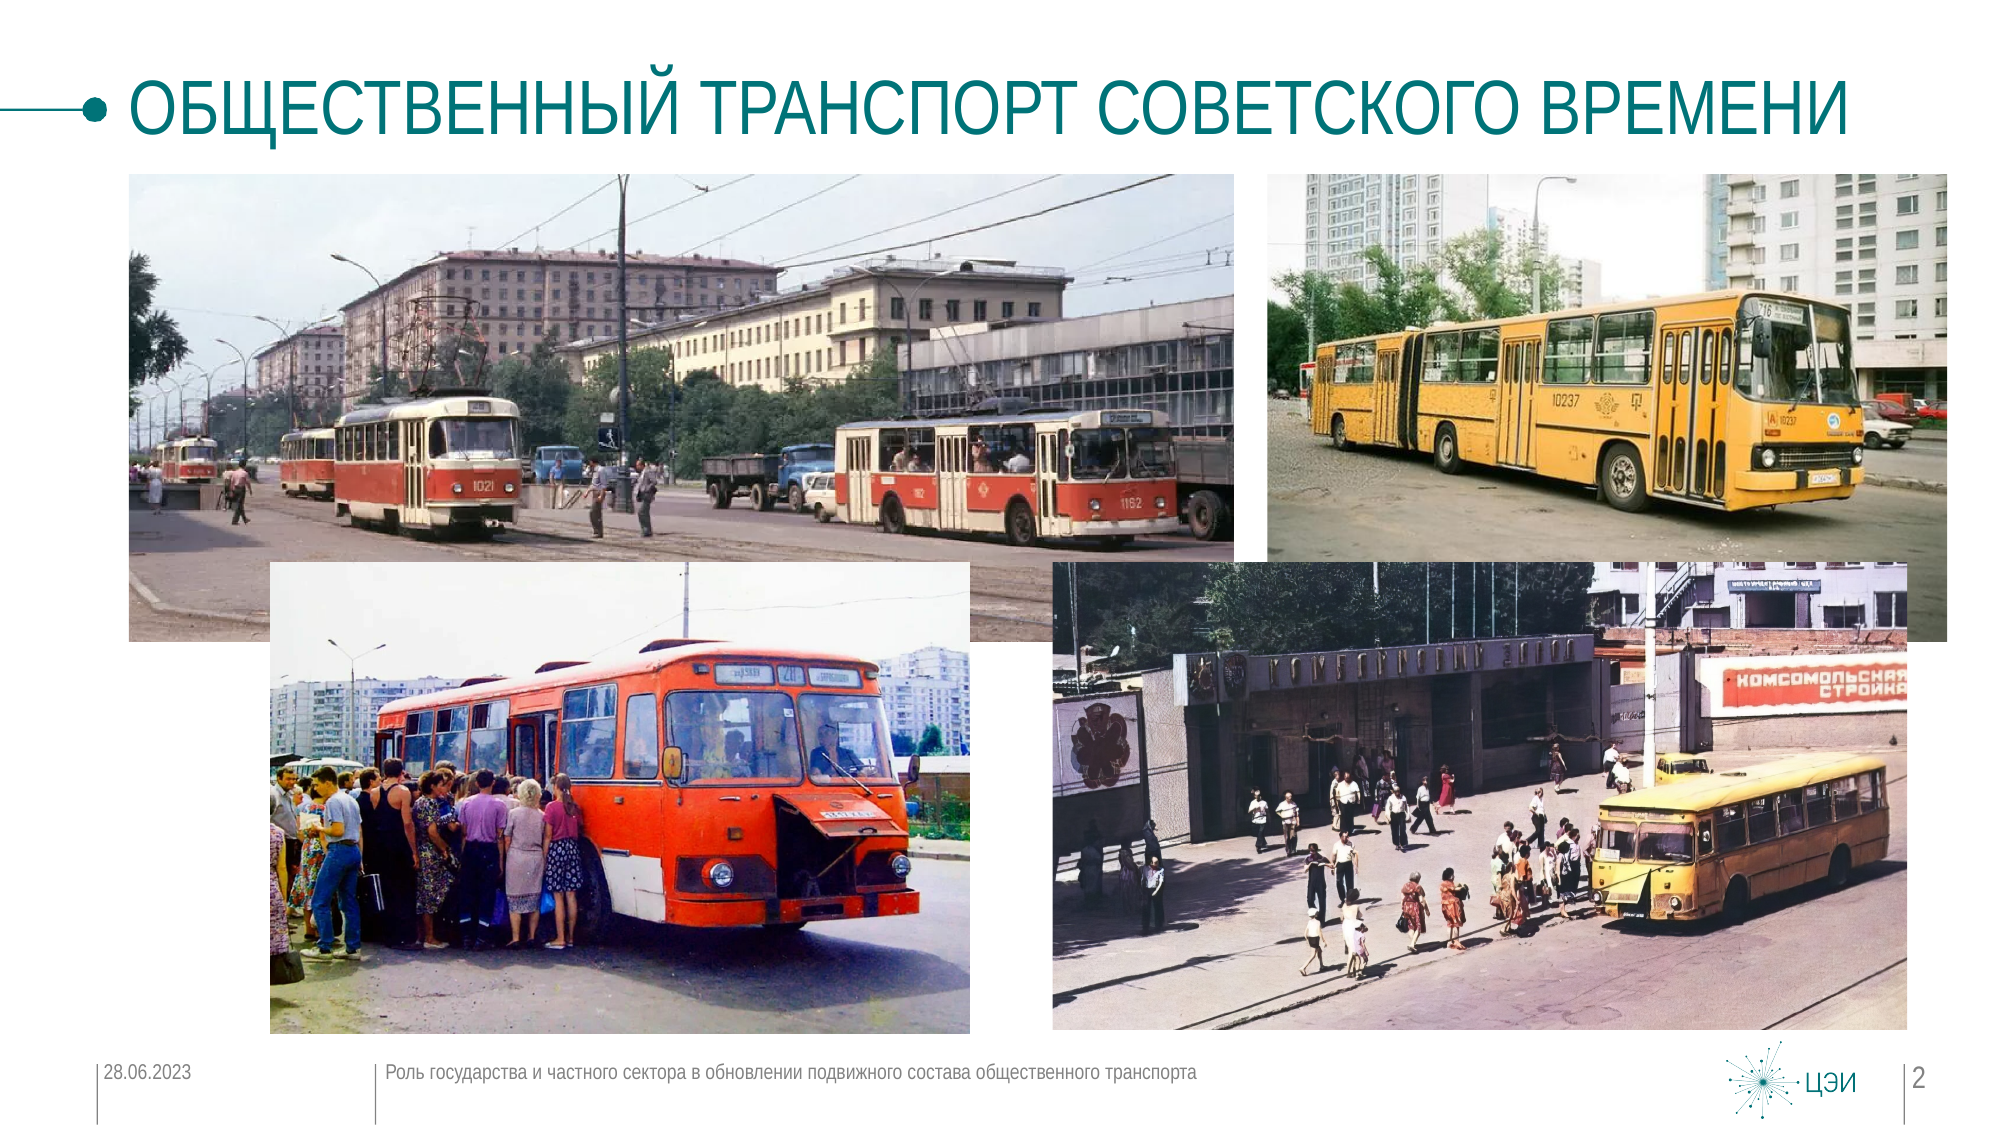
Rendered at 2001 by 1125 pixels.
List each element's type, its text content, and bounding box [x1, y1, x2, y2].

picture [1726, 1084, 1855, 1119]
picture [82, 97, 107, 122]
picture [1726, 1041, 1855, 1058]
footer Роль государства и частного сектора в обновлении подвижного состава общественного транспорта [385, 1058, 1862, 1084]
picture [128, 174, 1948, 1034]
title Общественный транспорт советского времени [128, 68, 1908, 153]
slide_number 2 [1911, 1058, 1983, 1096]
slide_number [103, 1058, 330, 1084]
